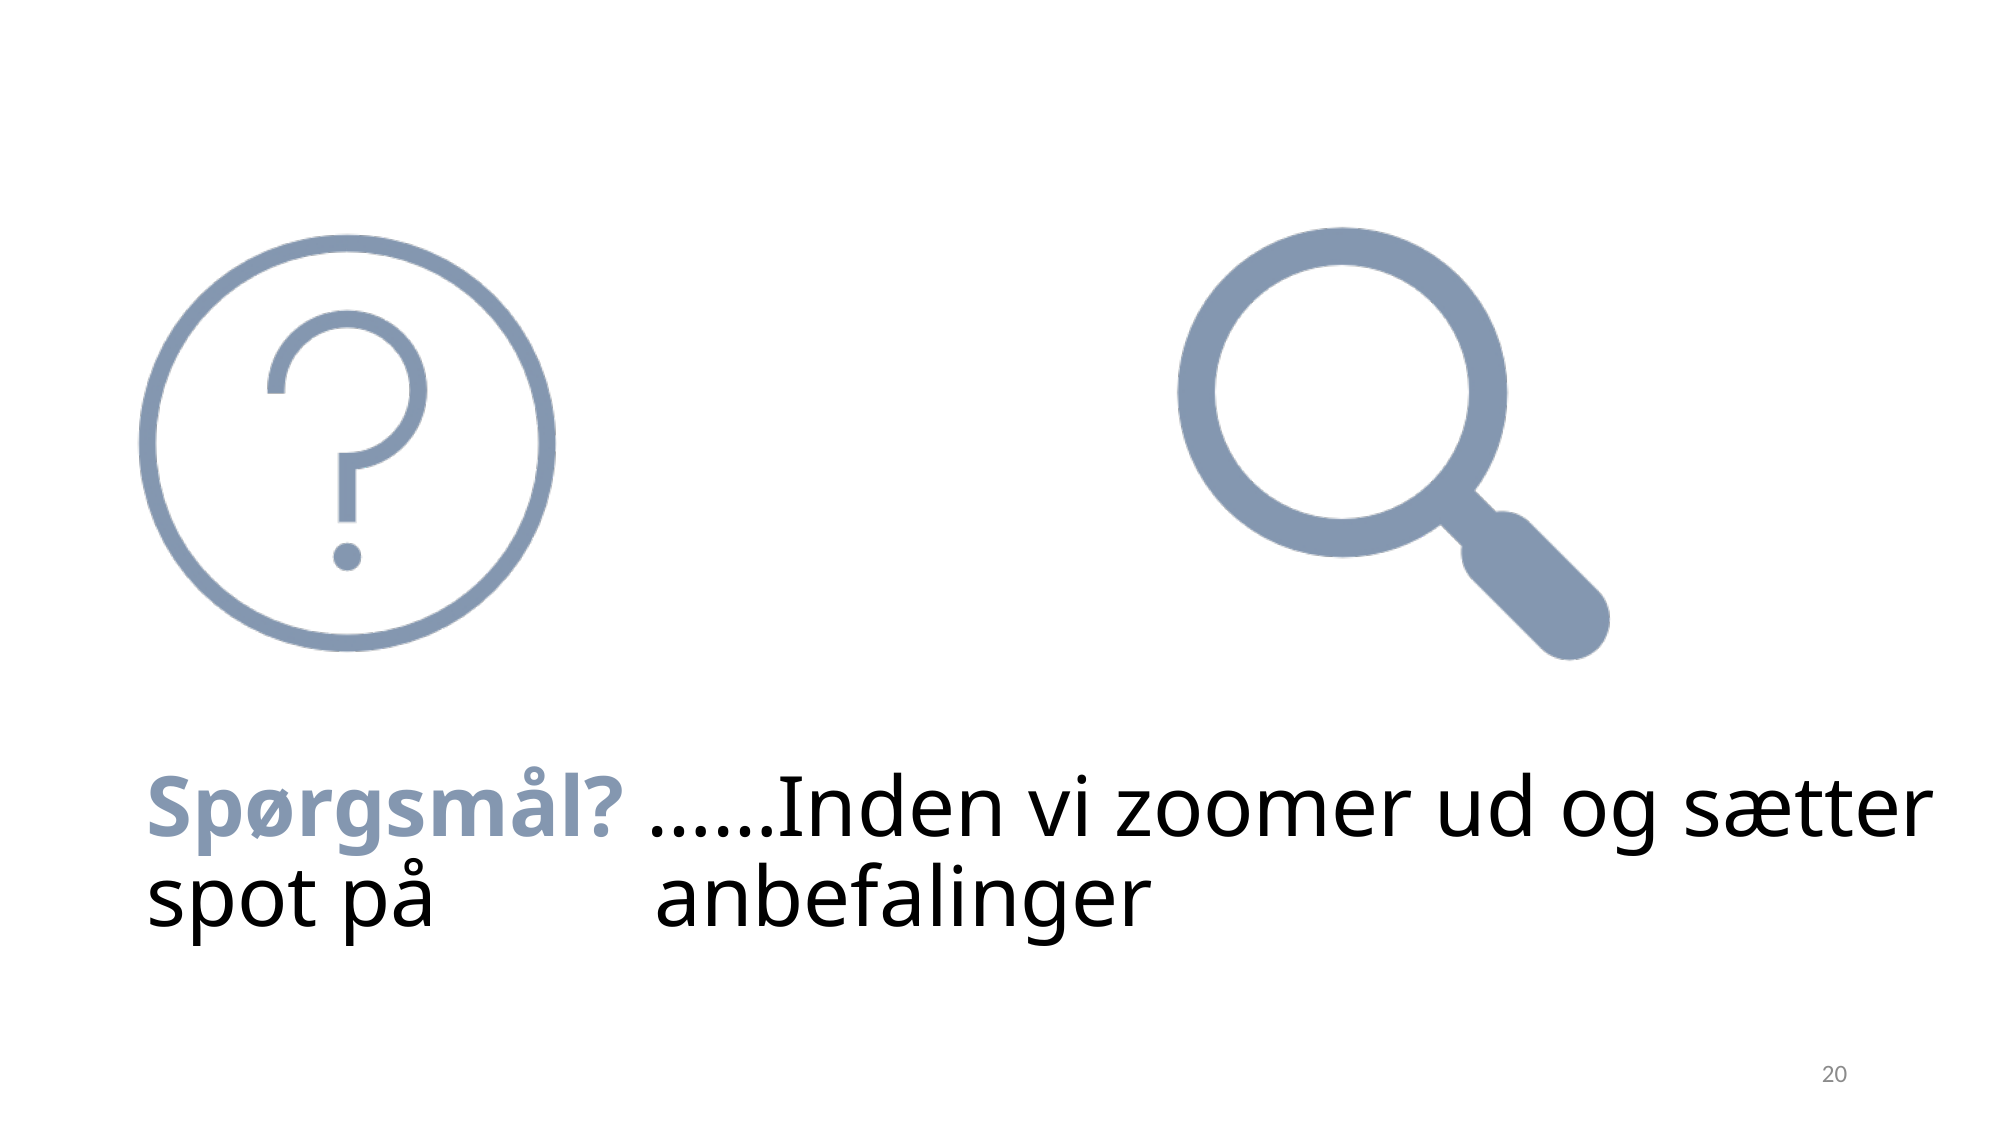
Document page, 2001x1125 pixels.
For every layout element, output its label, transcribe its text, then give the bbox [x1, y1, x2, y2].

slide_number 20 [1412, 1042, 1863, 1103]
picture [1134, 184, 1653, 703]
picture [88, 184, 607, 703]
title Spørgsmål? ……Inden vi zoomer ud og sætter spot på anbefalinger [131, 745, 2000, 964]
